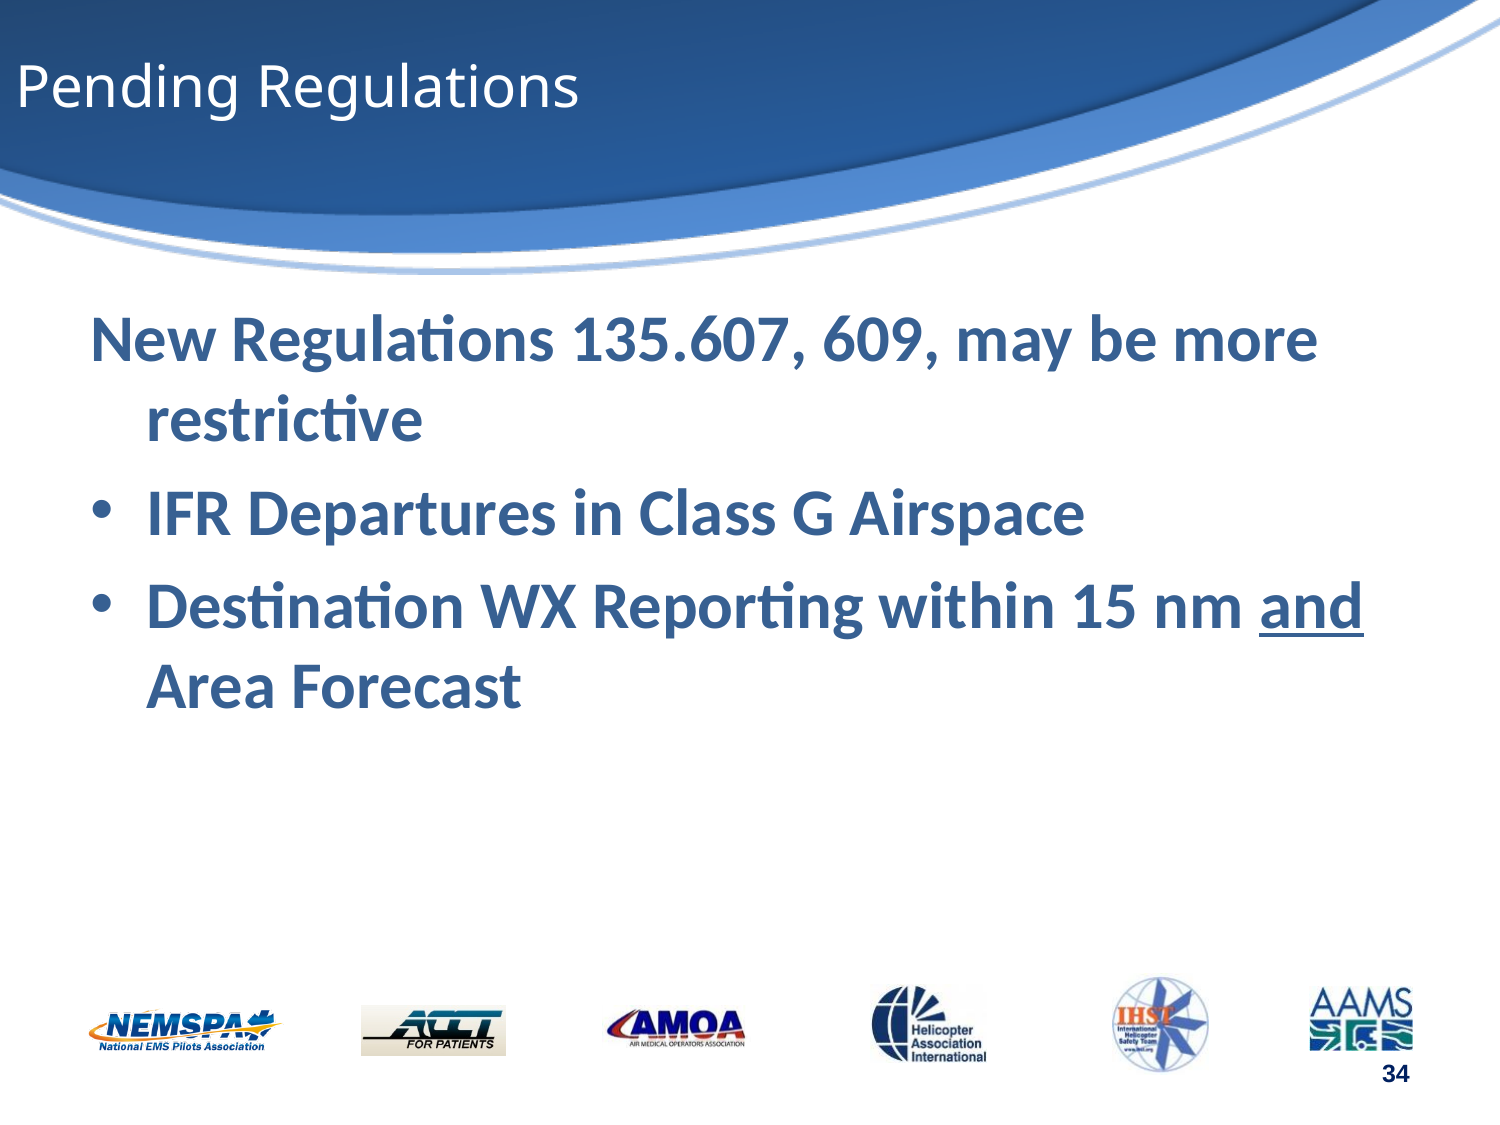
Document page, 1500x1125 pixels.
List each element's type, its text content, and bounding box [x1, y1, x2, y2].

slide_number 34 [1074, 1042, 1425, 1103]
picture [0, 0, 1500, 275]
picture [870, 984, 987, 1063]
picture [1309, 986, 1413, 1042]
list New Regulations 135.607, 609, may be more restrictive IFR Departures in Class G Airspace Destination WX Reporting within 15 nm and Area Forecast [75, 287, 1425, 962]
picture [87, 1008, 284, 1051]
title Pending Regulations [0, 0, 1275, 168]
picture [361, 1005, 506, 1056]
picture [1112, 973, 1209, 1042]
picture [602, 1005, 751, 1048]
